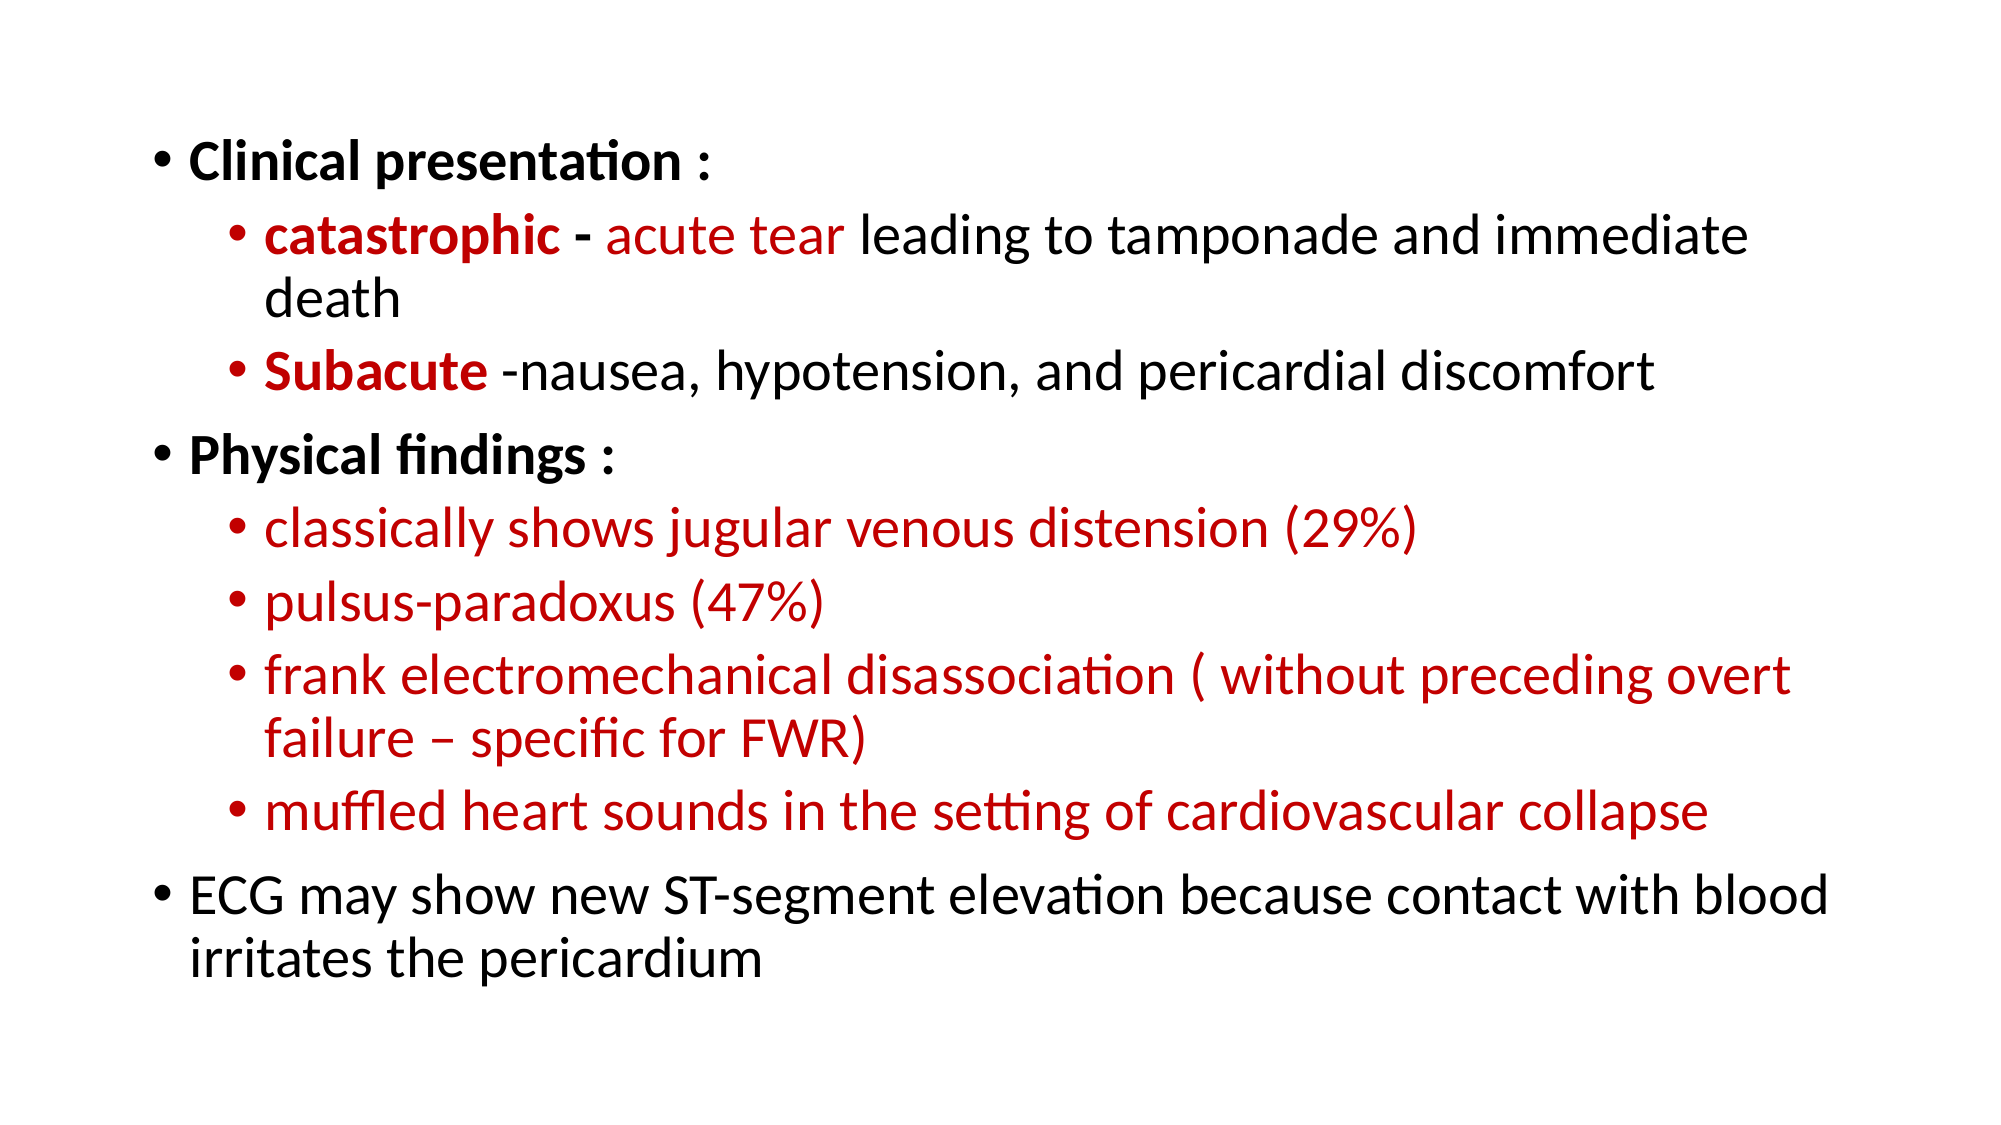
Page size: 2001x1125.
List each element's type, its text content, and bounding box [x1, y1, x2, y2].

list Clinical presentation : catastrophic - acute tear leading to tamponade and immediate death Subacute -nausea, hypotension, and pericardial discomfort Physical findings : classically shows jugular venous distension (29%) pulsus-paradoxus (47%) frank electromechanical disassociation ( without preceding overt failure – specific for FWR) muffled heart sounds in the setting of cardiovascular collapse ECG may show new ST-segment elevation because contact with blood irritates the pericardium [137, 123, 1863, 1061]
